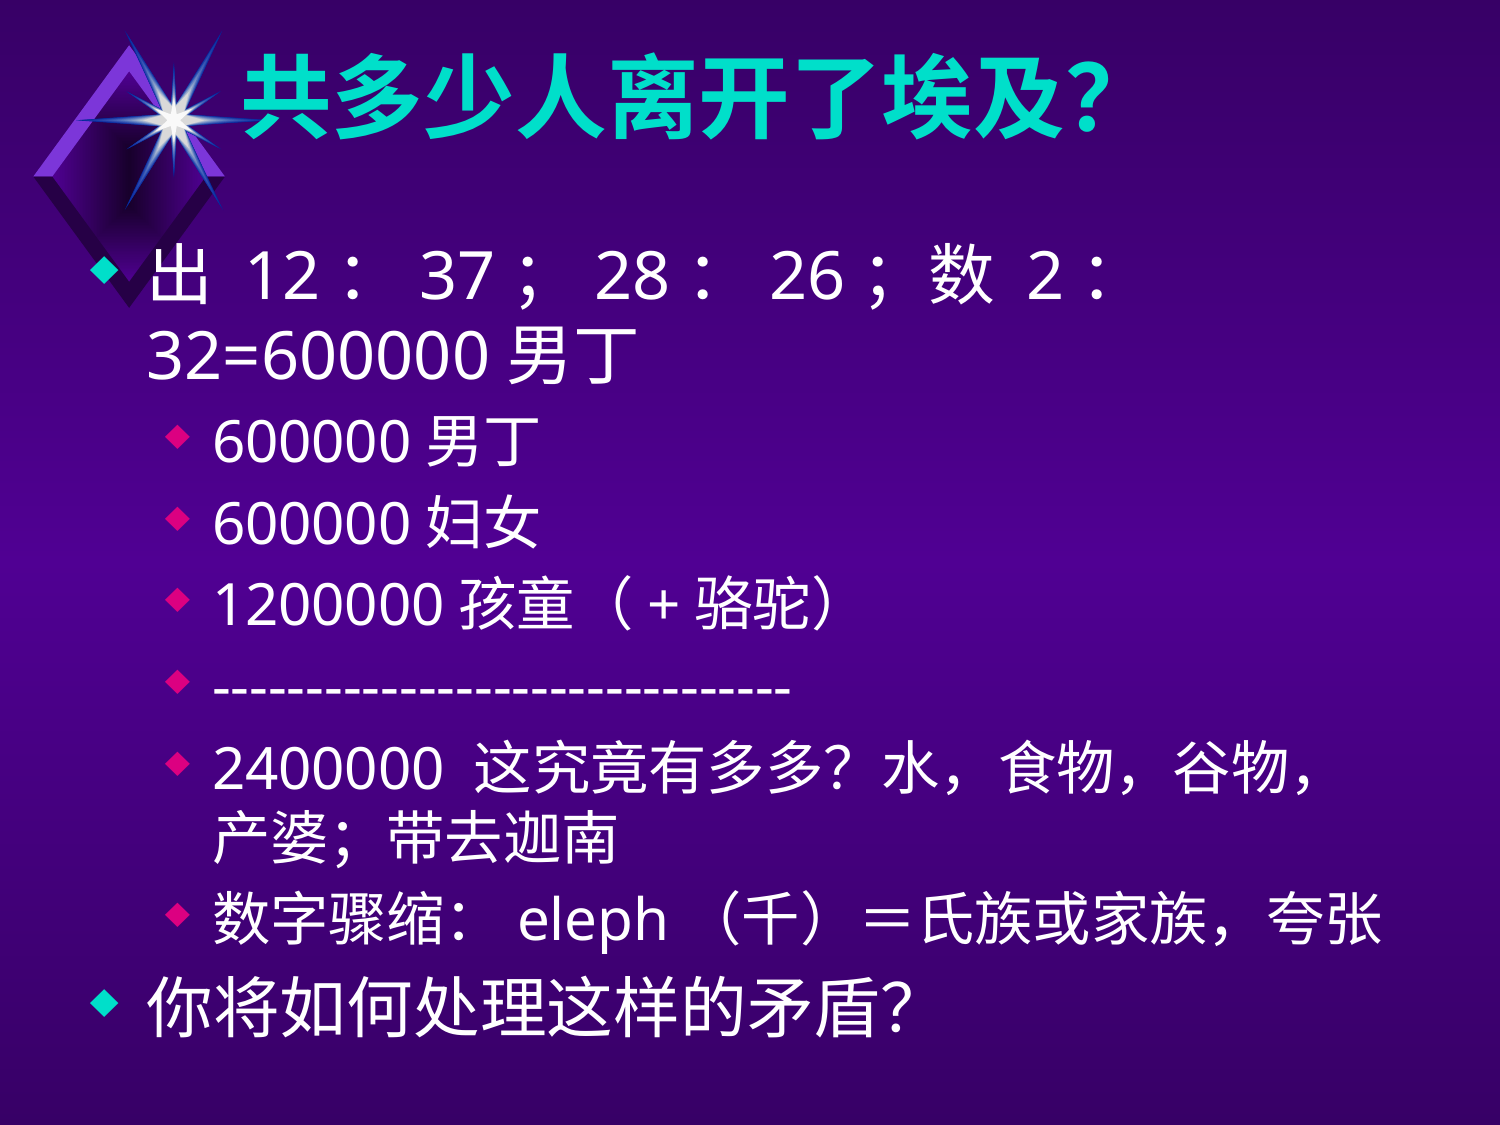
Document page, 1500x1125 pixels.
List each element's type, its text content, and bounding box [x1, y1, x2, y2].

title 共多少人离开了埃及？ [225, 0, 1388, 200]
list 出 12：37；28：26；数 2：32=600000男丁 600000男丁 600000妇女 1200000孩童（+骆驼） ------------------------------- 2400000 这究竟有多多？水，食物，谷物，产婆；带去迦南 数字骤缩：eleph（千）＝氏族或家族，夸张 你将如何处理这样的矛盾？ [75, 224, 1413, 1050]
